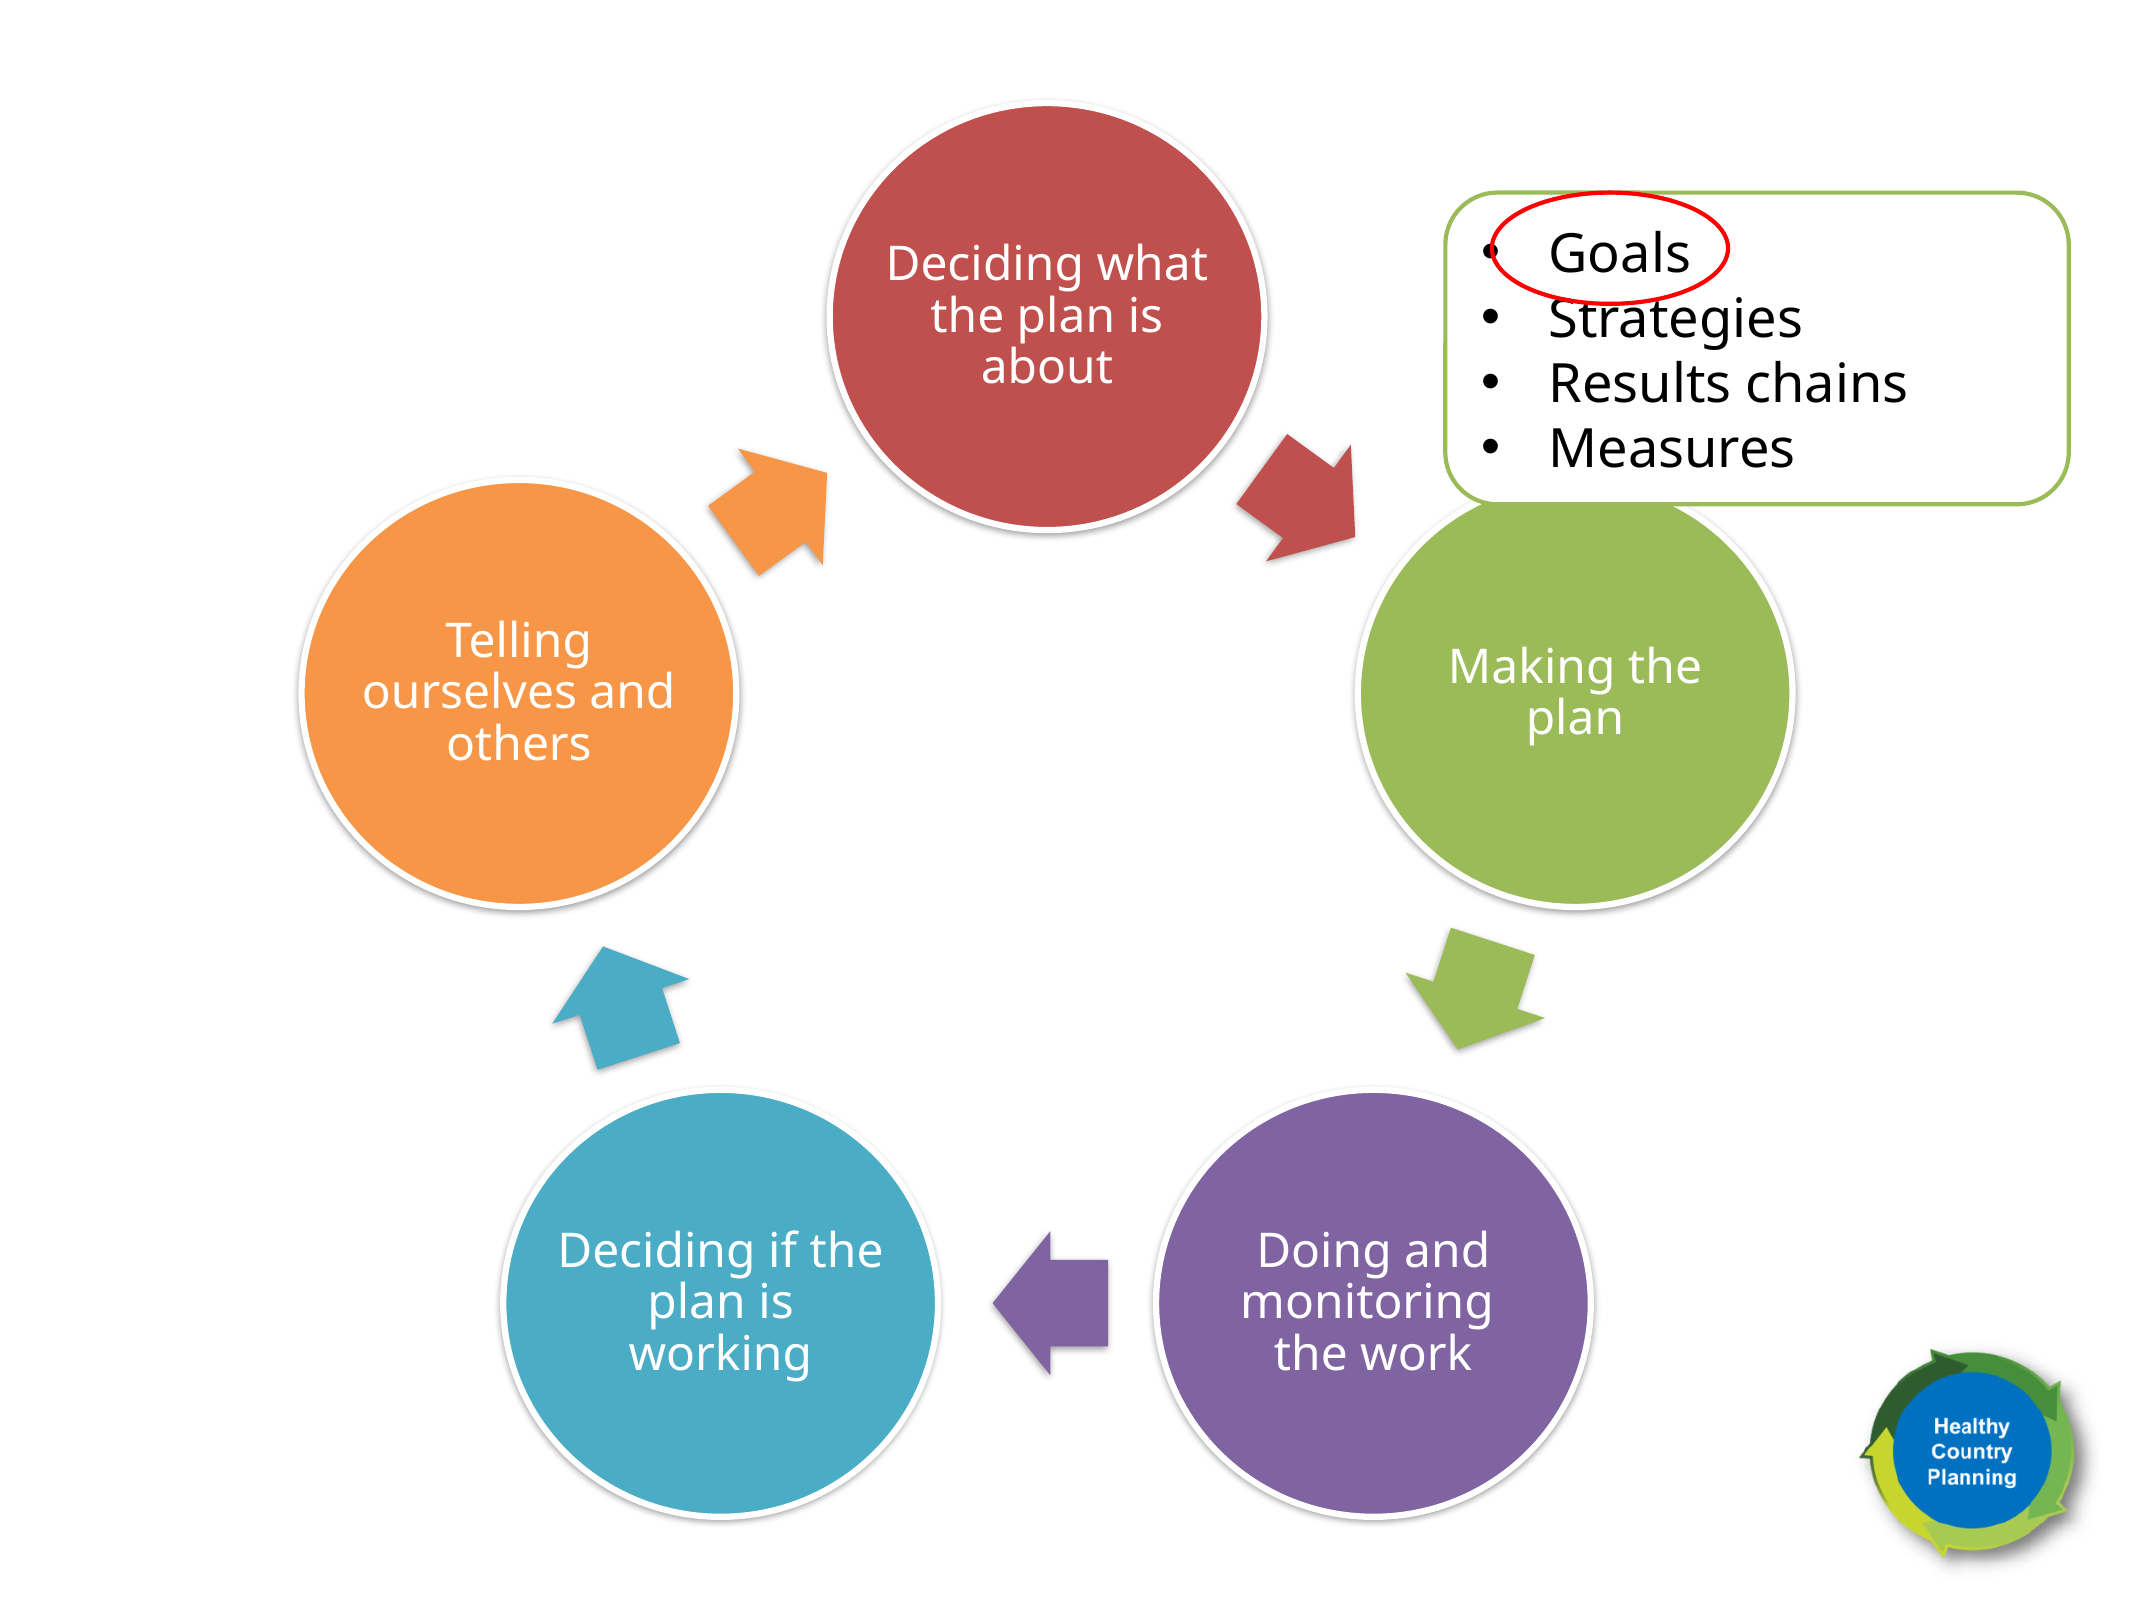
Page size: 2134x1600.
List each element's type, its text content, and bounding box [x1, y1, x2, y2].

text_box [301, 102, 1793, 1517]
picture [1831, 1332, 2130, 1600]
text_box Goals Strategies Results chains Measures [1797, 190, 2071, 507]
